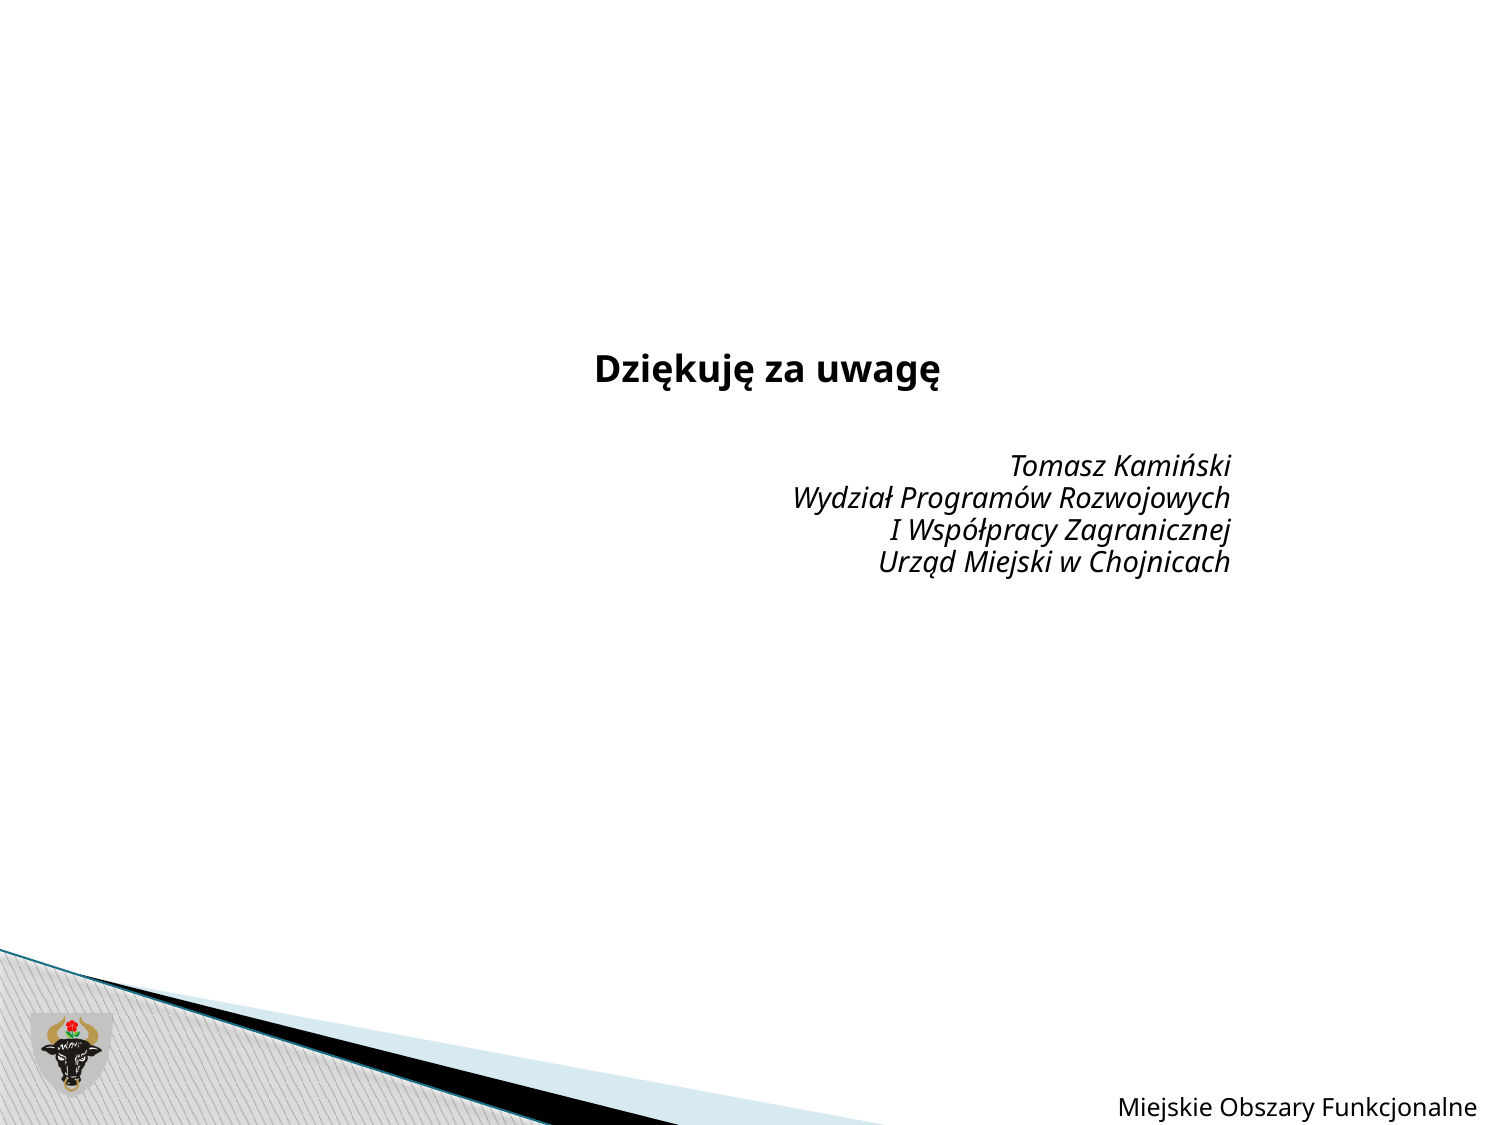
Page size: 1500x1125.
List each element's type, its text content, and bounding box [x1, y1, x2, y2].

text_box Dziękuję za uwagę Tomasz Kamiński Wydział Programów Rozwojowych I Współpracy Zagranicznej Urząd Miejski w Chojnicach [289, 337, 1247, 584]
picture [29, 1011, 113, 1099]
text_box Miejskie Obszary Funkcjonalne [1102, 1083, 1493, 1125]
